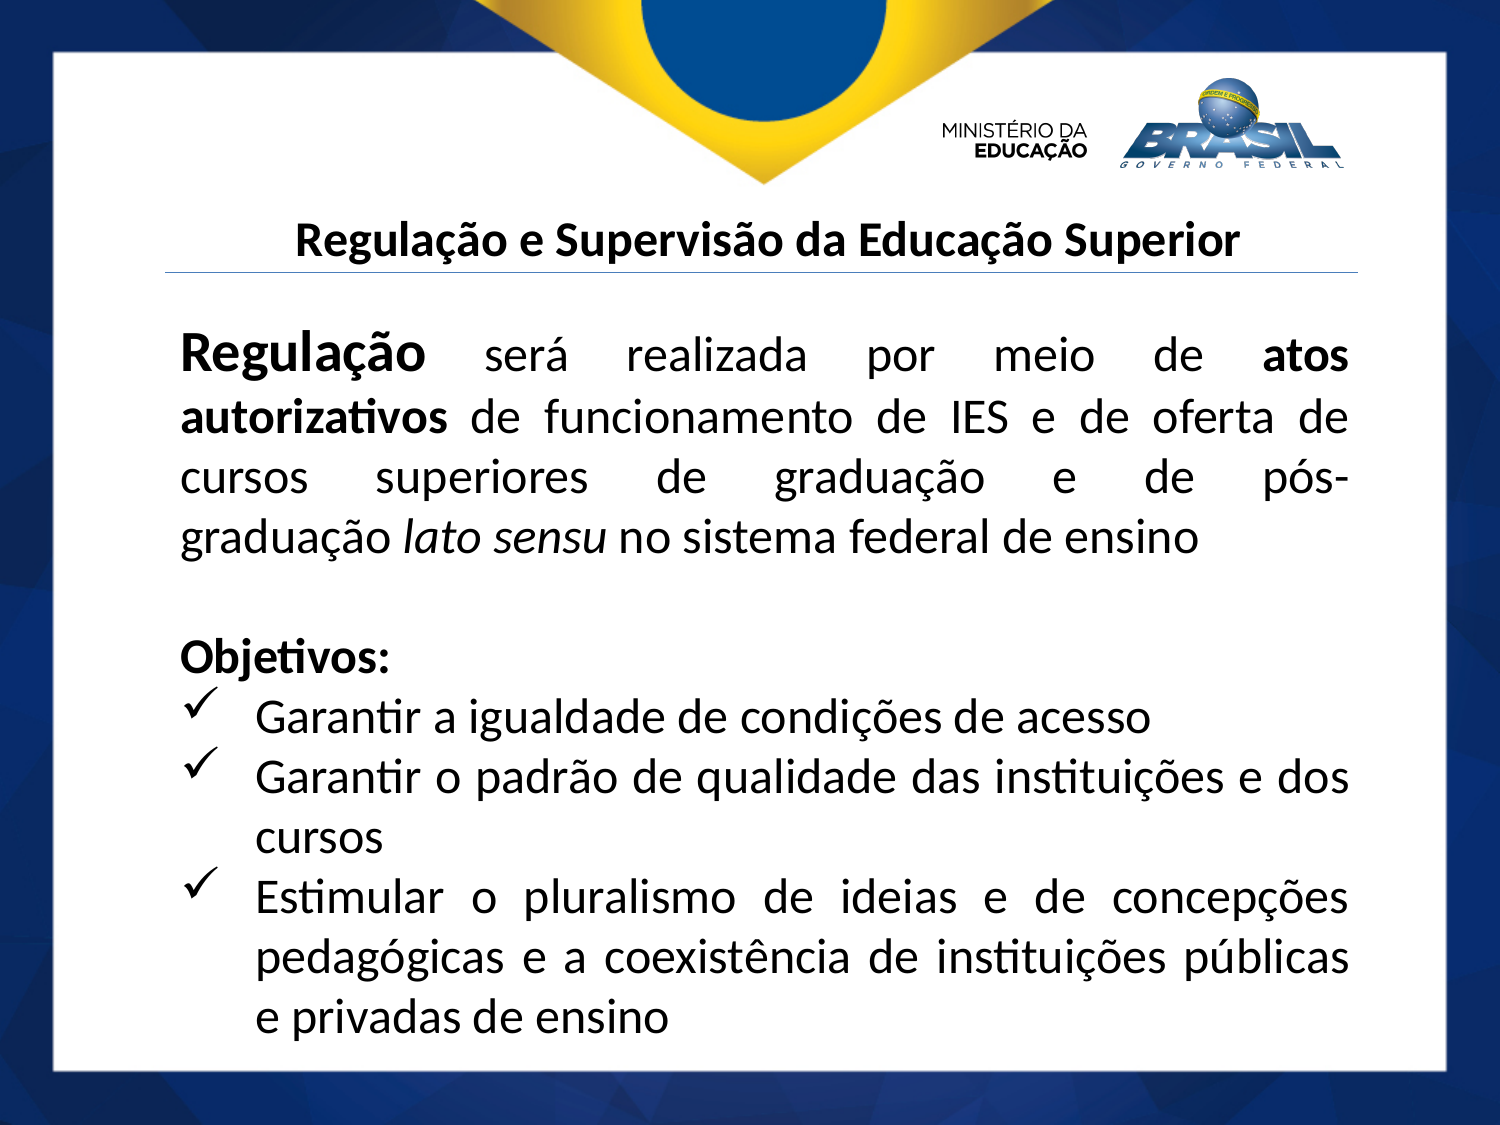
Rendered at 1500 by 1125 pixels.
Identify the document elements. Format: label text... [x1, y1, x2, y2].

text_box Regulação e Supervisão da Educação Superior [93, 198, 1444, 274]
picture [0, 0, 1500, 1125]
text_box Regulação será realizada por meio de atos autorizativos de funcionamento de IES e de oferta de cursos superiores de graduação e de pós-graduação lato sensu no sistema federal de ensino Objetivos: Garantir a igualdade de condições de acesso Garantir o padrão de qualidade das instituições e dos cursos Estimular o pluralismo de ideias e de concepções pedagógicas e a coexistência de instituições públicas e privadas de ensino [165, 305, 1365, 1051]
